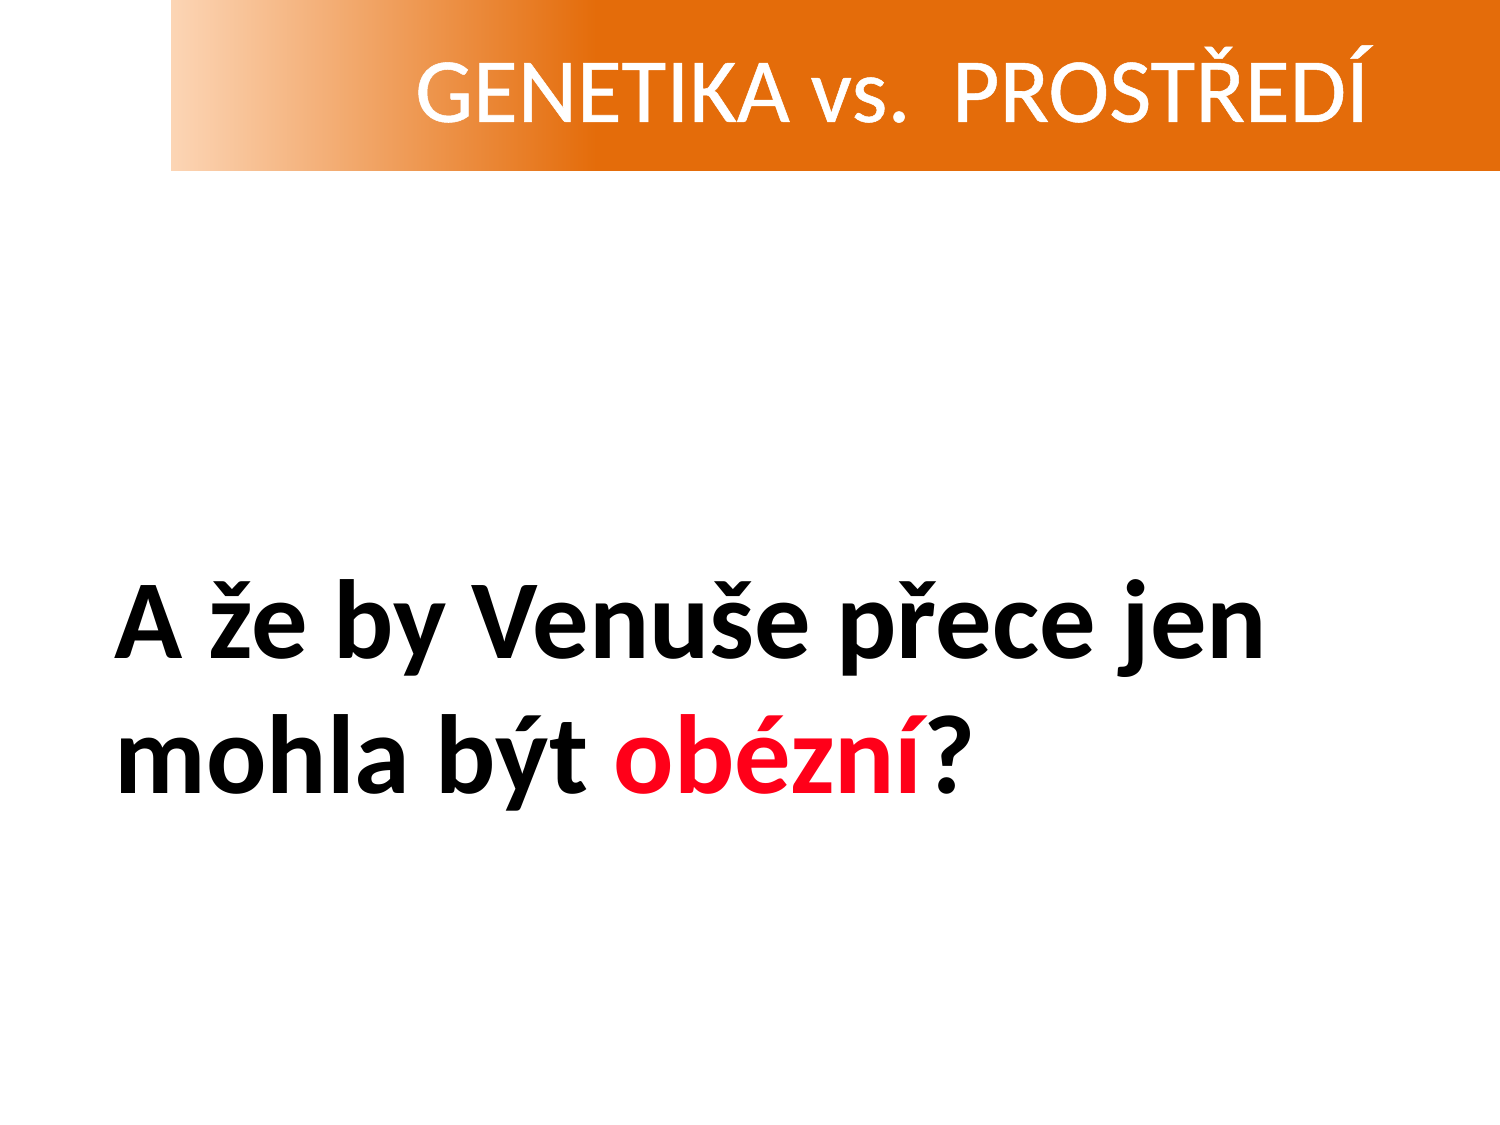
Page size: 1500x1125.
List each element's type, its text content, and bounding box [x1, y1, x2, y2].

text_box [169, 0, 1500, 172]
text_box A že by Venuše přece jen mohla být obézní? [100, 538, 1412, 824]
text_box GENETIKA vs. PROSTŘEDÍ [400, 22, 1386, 148]
